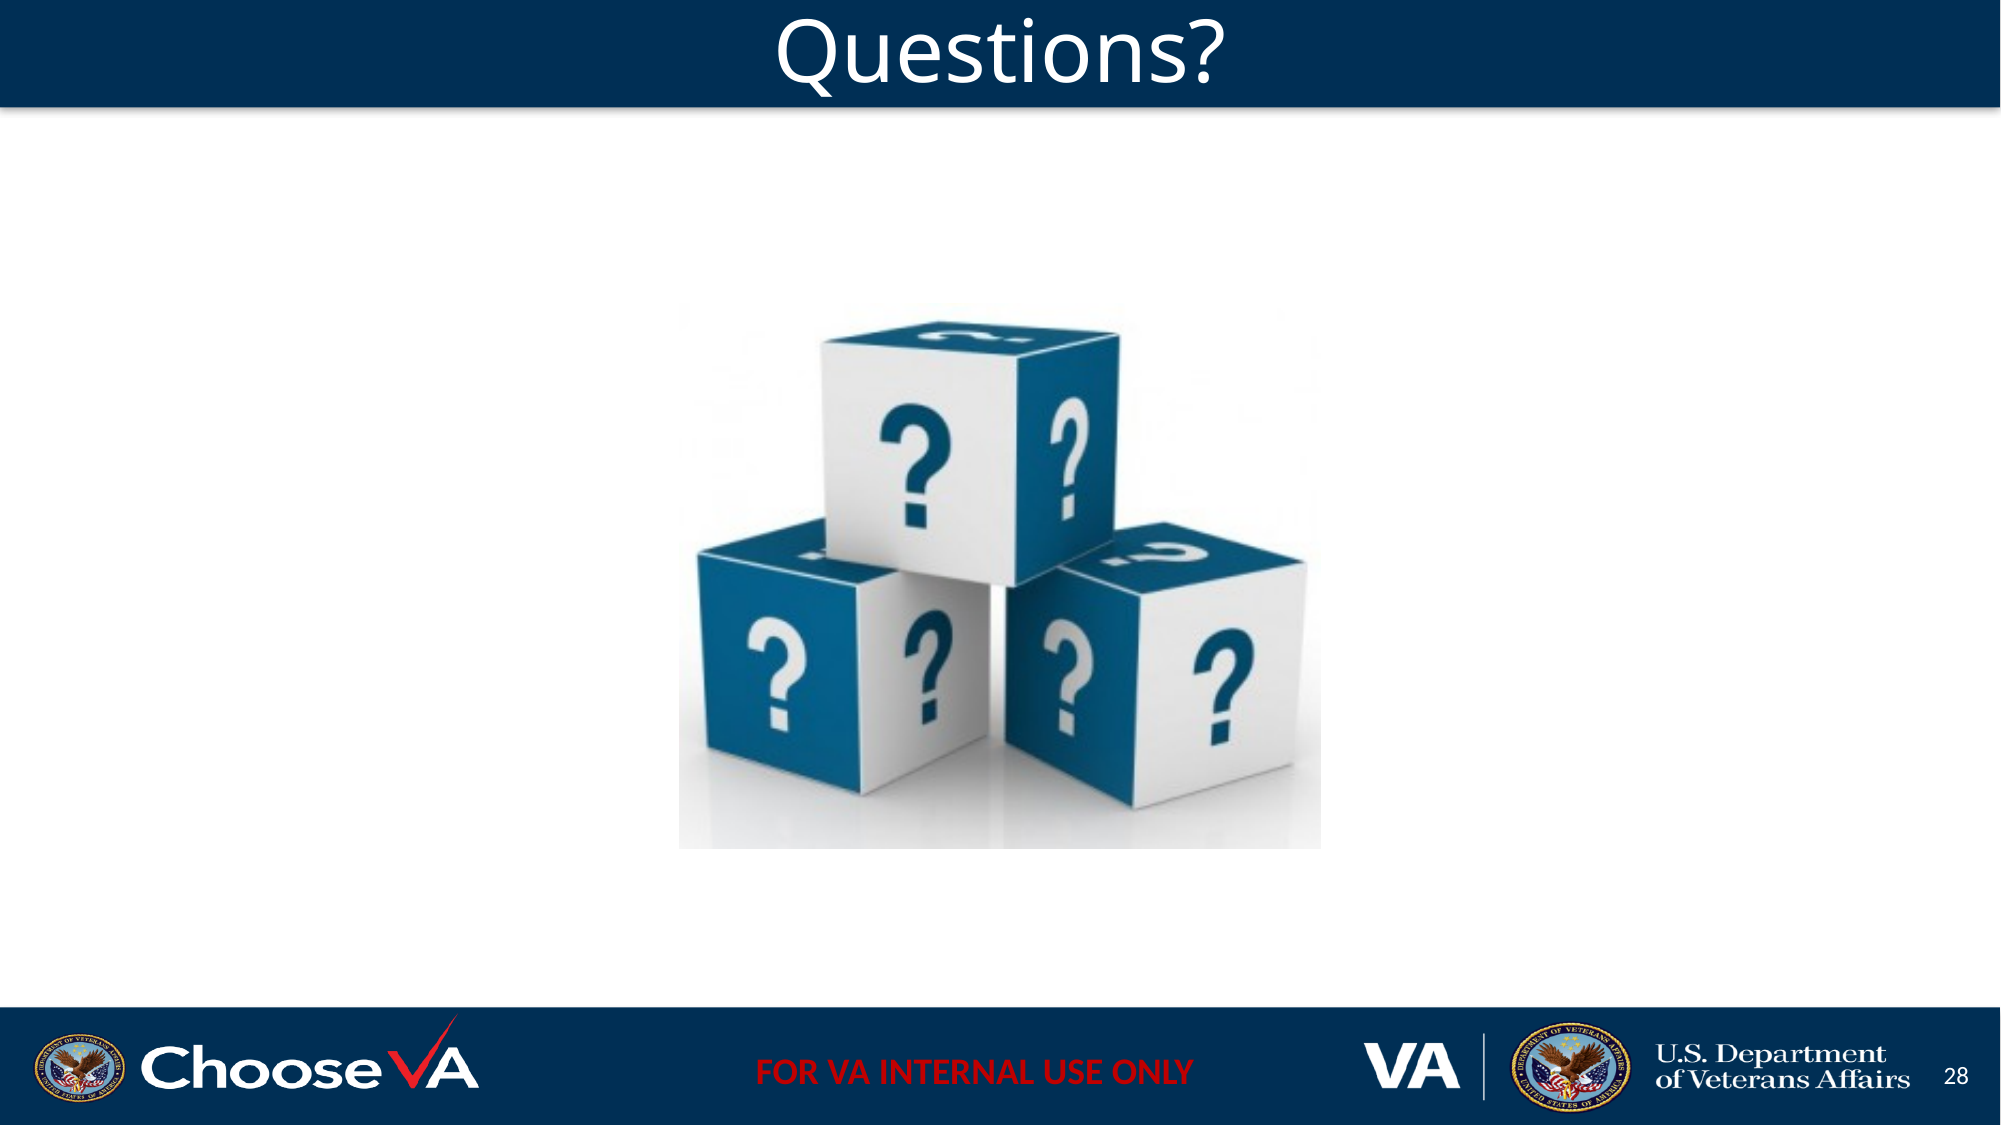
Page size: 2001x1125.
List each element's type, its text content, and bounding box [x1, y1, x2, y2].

picture [1356, 1014, 1917, 1120]
text_box 28 [1634, 1044, 1985, 1105]
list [679, 303, 1321, 849]
picture [33, 1012, 479, 1103]
title Questions? [0, 0, 2000, 108]
